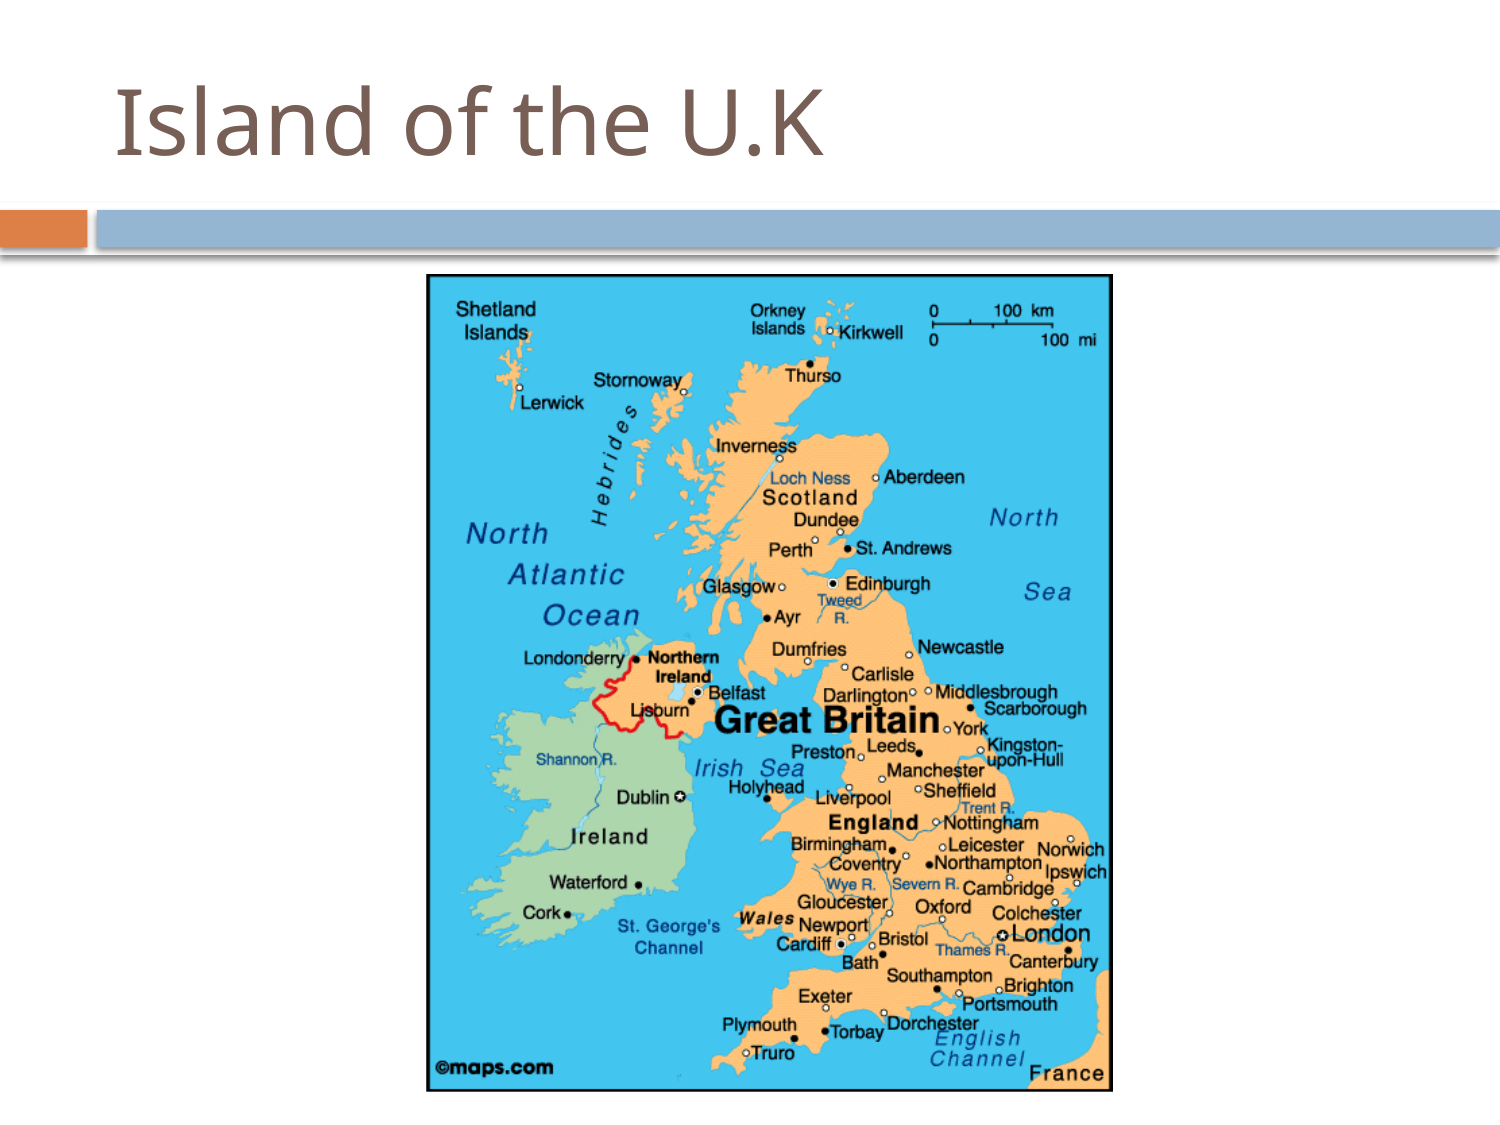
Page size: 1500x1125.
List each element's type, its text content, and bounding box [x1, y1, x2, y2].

picture [424, 274, 1113, 1096]
title Island of the U.K [99, 37, 1438, 200]
